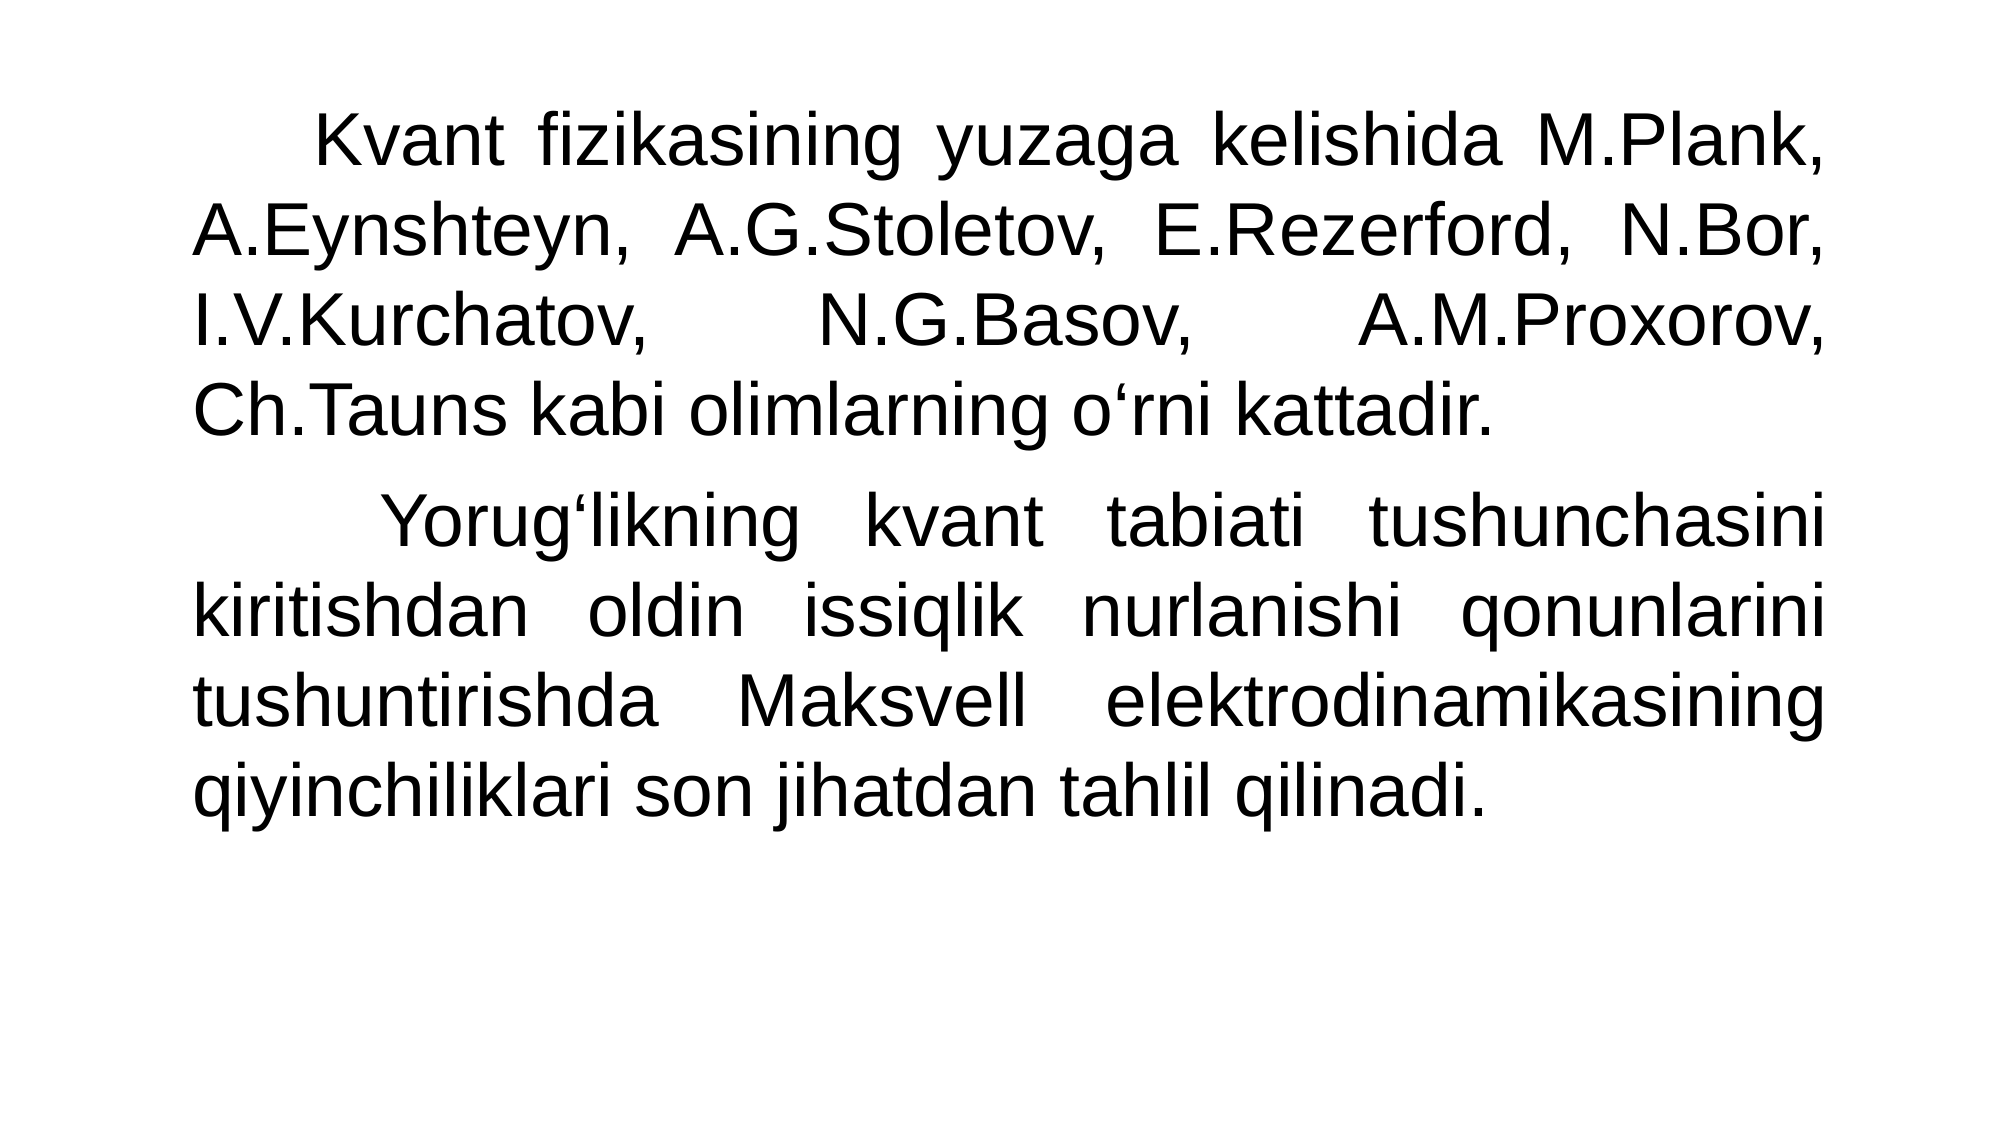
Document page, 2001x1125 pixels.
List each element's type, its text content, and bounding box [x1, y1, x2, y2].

list Kvant fizikasining yuzaga kelishida M.Plank, A.Eynshteyn, A.G.Stoletov, E.Rezerford, N.Bor, I.V.Kurchatov, N.G.Basov, A.M.Proxorov, Ch.Tauns kabi olimlarning o‘rni kattadir. Yorug‘likning kvant tabiati tushunchasini kiritishdan oldin issiqlik nurlanishi qonunlarini tushuntirishda Maksvell elektrodinamikasining qiyinchiliklari son jihatdan tahlil qilinadi. [177, 83, 1844, 1055]
